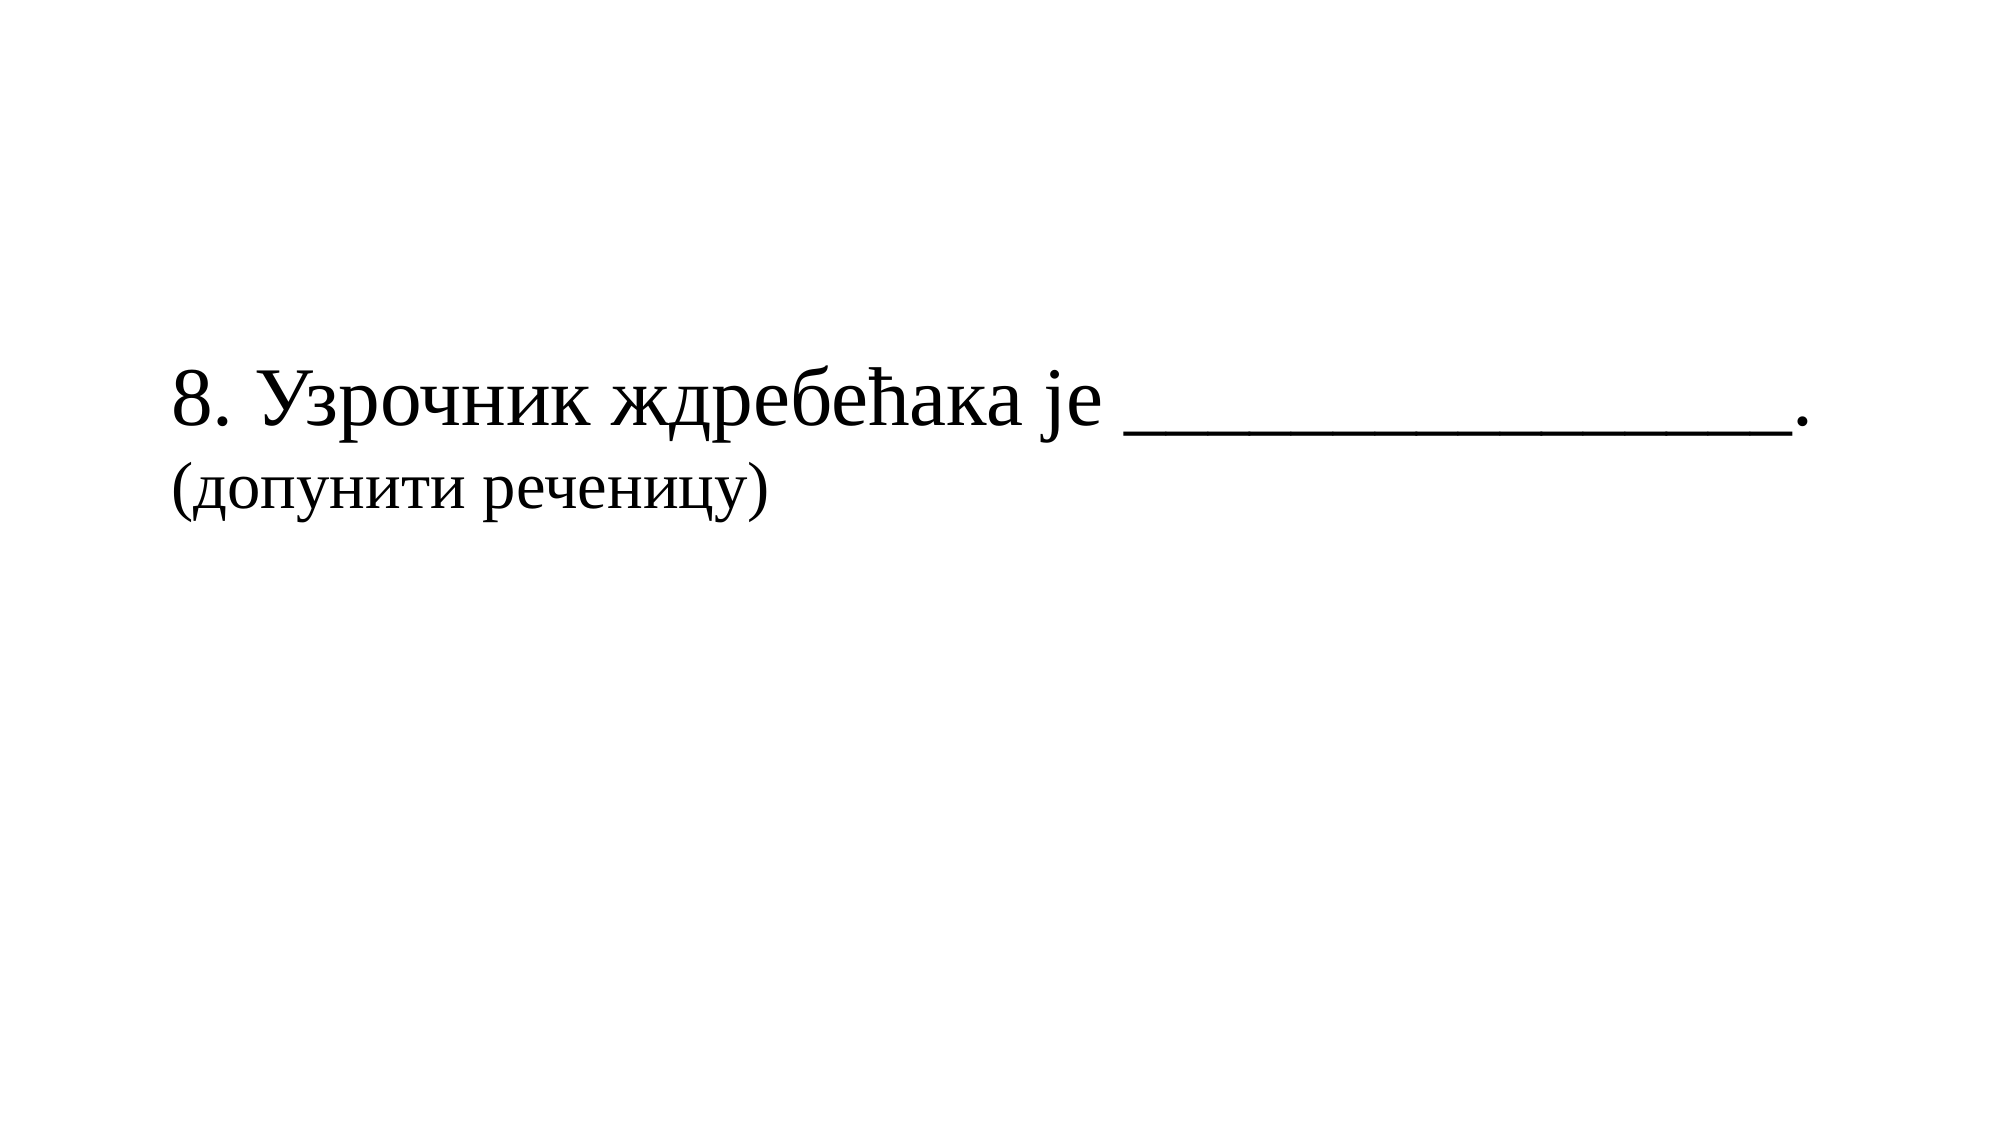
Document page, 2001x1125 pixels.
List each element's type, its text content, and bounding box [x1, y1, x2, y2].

text_box 8. Узрочник ждребећака је ________________. (допунити реченицу) [156, 334, 1865, 529]
